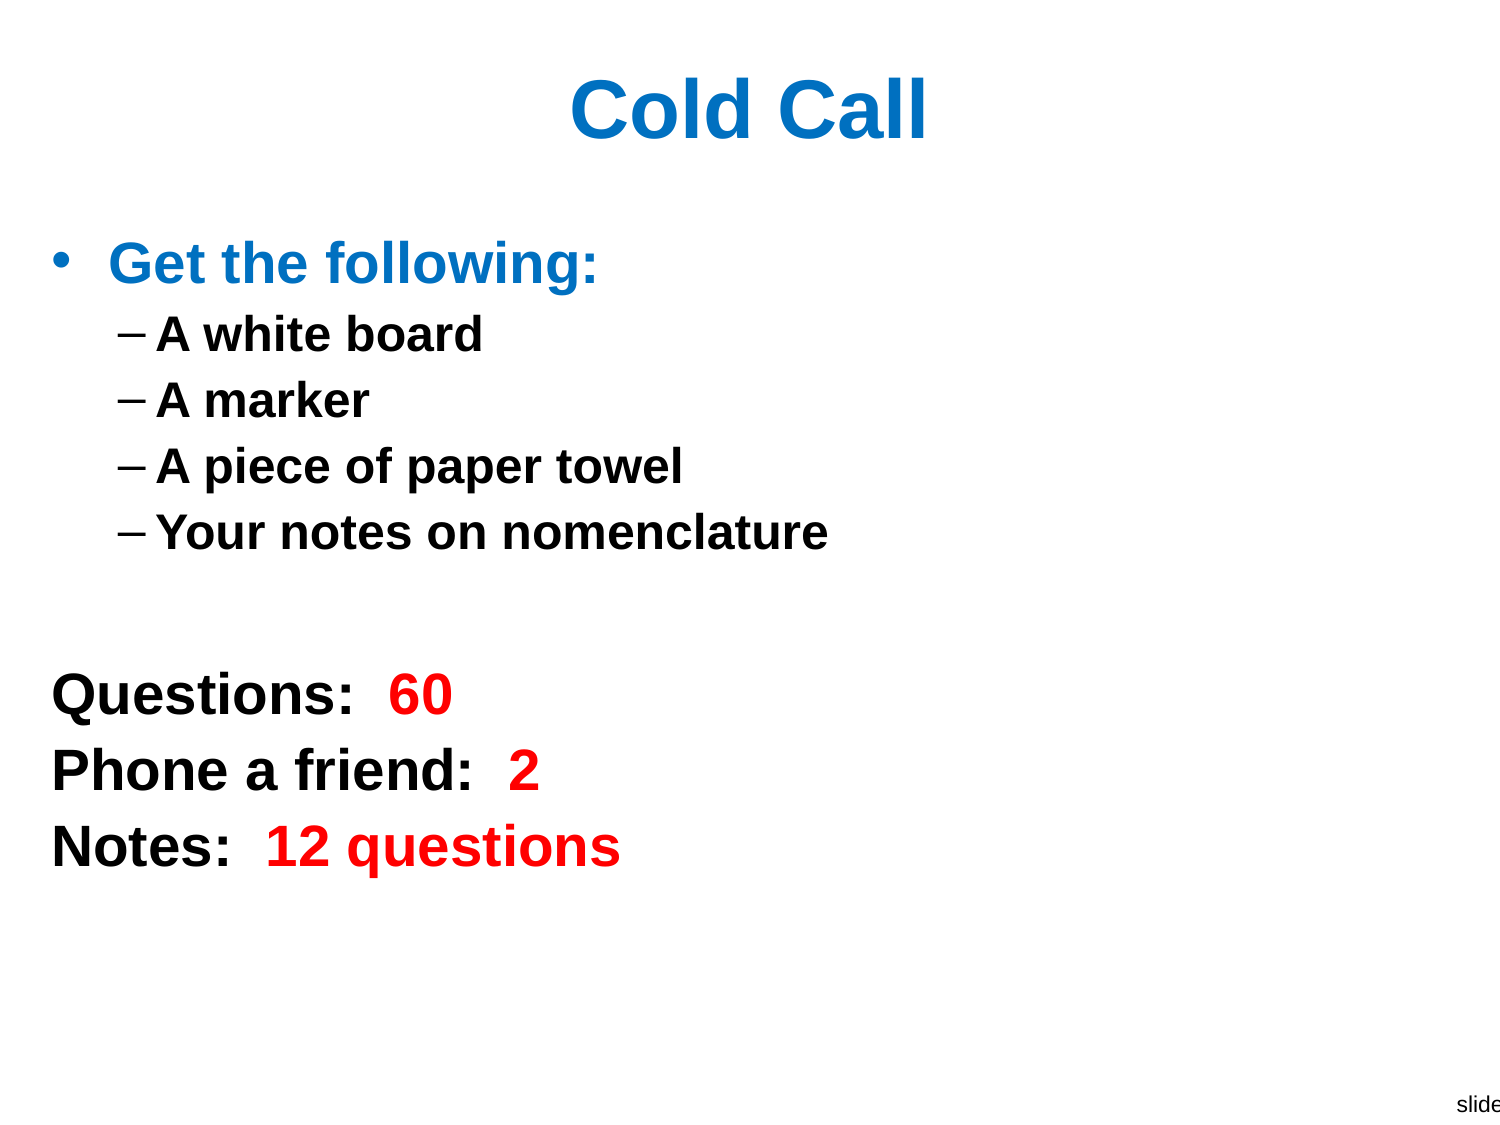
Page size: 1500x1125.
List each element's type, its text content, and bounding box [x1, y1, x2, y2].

title Cold Call [30, 45, 1470, 165]
list Get the following: A white board A marker A piece of paper towel Your notes on nomenclature Questions: 60 Phone a friend: 2 Notes: 12 questions [36, 217, 1464, 1059]
